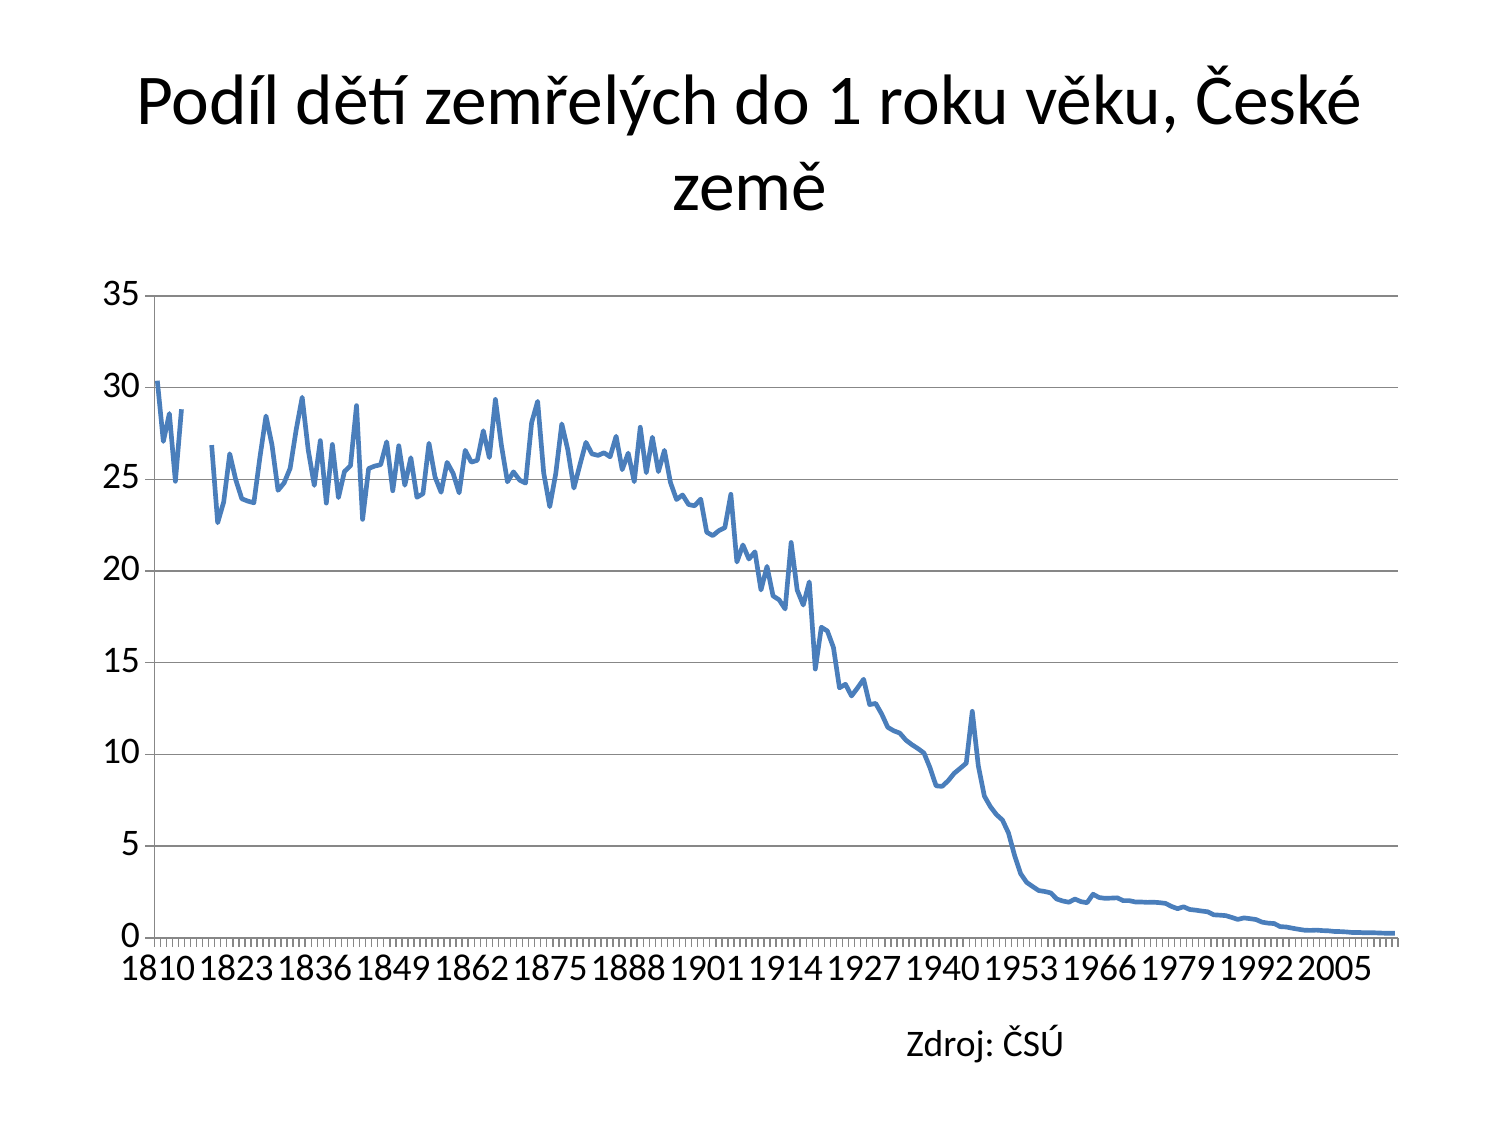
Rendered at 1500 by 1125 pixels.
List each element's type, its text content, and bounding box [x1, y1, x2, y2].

title Podíl dětí zemřelých do 1 roku věku, České země [75, 45, 1425, 233]
text_box Zdroj: ČSÚ [891, 1014, 1365, 1072]
chart [74, 262, 1426, 1006]
